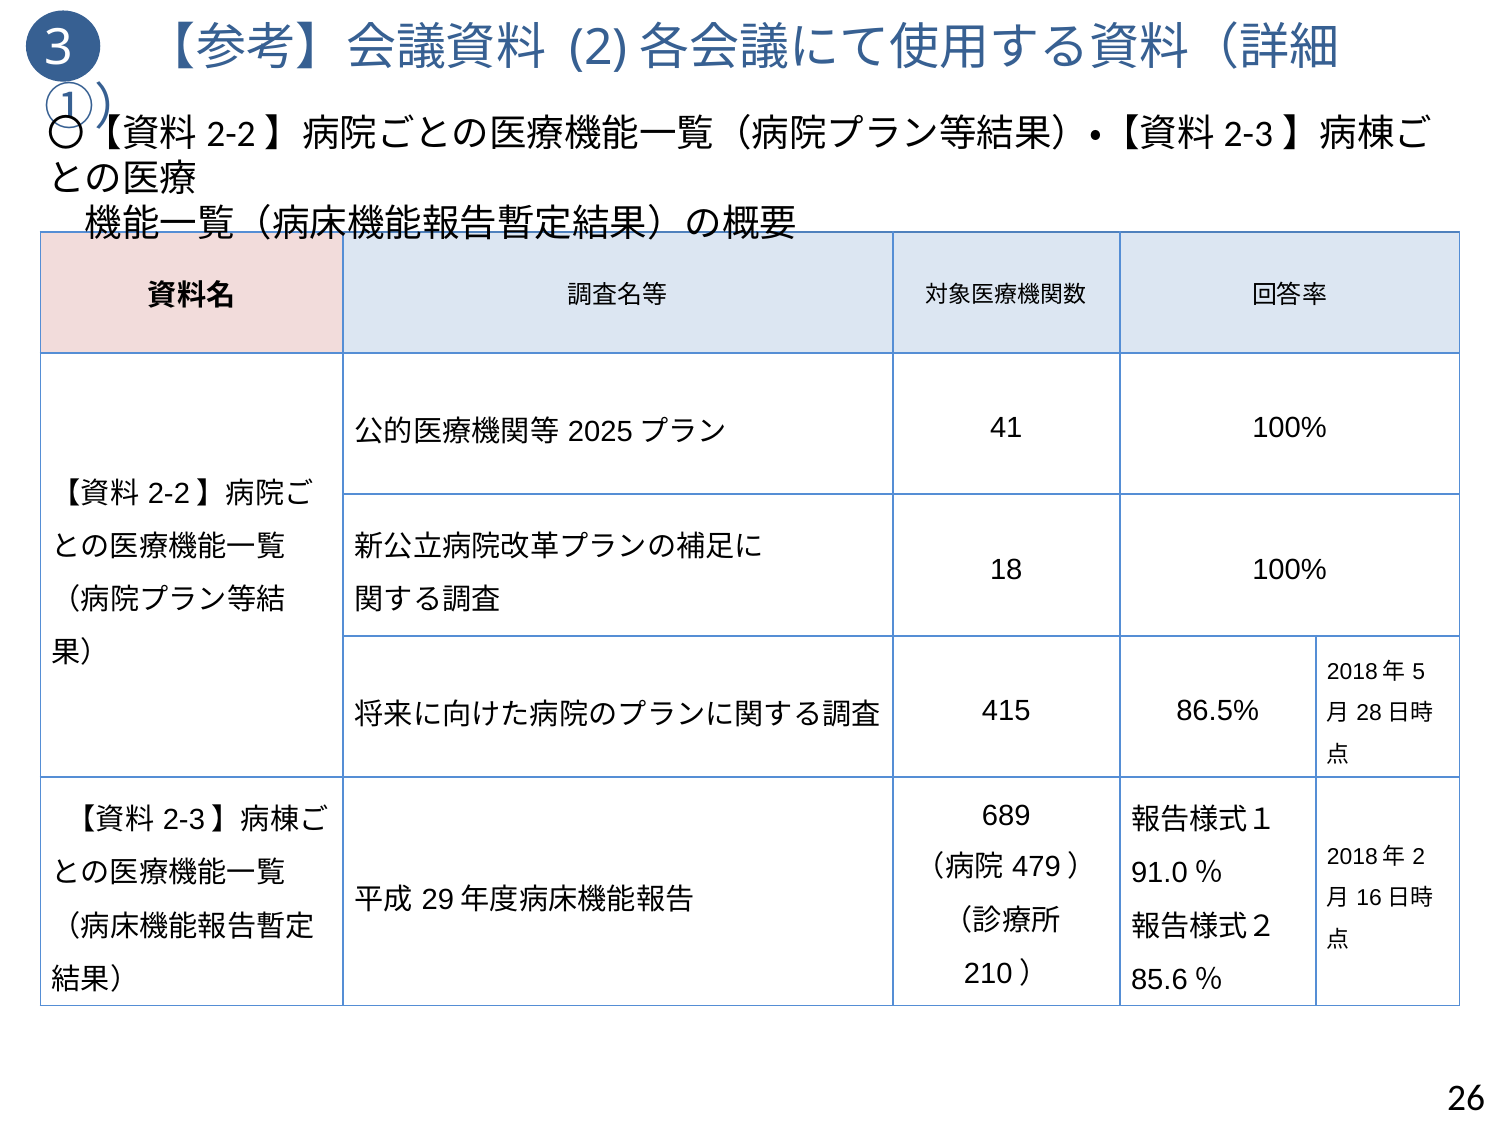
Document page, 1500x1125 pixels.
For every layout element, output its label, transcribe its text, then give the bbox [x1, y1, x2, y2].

table_cell 18 [894, 495, 1119, 635]
slide_number 26 [1149, 1065, 1500, 1125]
table_cell 2018年5月28日時点 [1317, 637, 1459, 776]
table_cell 41 [894, 354, 1119, 493]
table_cell 将来に向けた病院のプランに関する調査 [344, 637, 892, 776]
table_cell 415 [894, 637, 1119, 776]
table_cell 2018年2月16日時点 [1317, 778, 1459, 1005]
text_box [23, 27, 29, 65]
table_cell 【資料2-2】病院ごとの医療機能一覧（病院プラン等結果） [41, 354, 342, 776]
table_cell 【資料2-3】病棟ごとの医療機能一覧（病床機能報告暫定結果） [41, 778, 342, 1005]
table_cell 86.5% [1121, 637, 1315, 776]
table_header 回答率 [1121, 252, 1459, 352]
table_cell 新公立病院改革プランの補足に 関する調査 [344, 495, 892, 635]
text_box 3 【参考】会議資料 (2)各会議にて使用する資料（詳細①） [29, 7, 1400, 102]
table_cell 100% [1121, 495, 1459, 635]
text_box 〇【資料2-2】病院ごとの医療機能一覧（病院プラン等結果）・【資料2-3】病棟ごとの医療 機能一覧（病床機能報告暫定結果）の概要 [32, 101, 1459, 252]
table_header 調査名等 [344, 252, 892, 352]
table_header 資料名 [41, 252, 342, 352]
table_header 対象医療機関数 [894, 252, 1119, 352]
table_cell 報告様式１ 91.0％ 報告様式２ 85.6％ [1121, 778, 1315, 1005]
table_cell 公的医療機関等2025プラン [344, 354, 892, 493]
table_cell 100% [1121, 354, 1459, 493]
table_cell 689 （病院479） （診療所210） [894, 778, 1119, 1005]
table_cell 平成29年度病床機能報告 [344, 778, 892, 1005]
